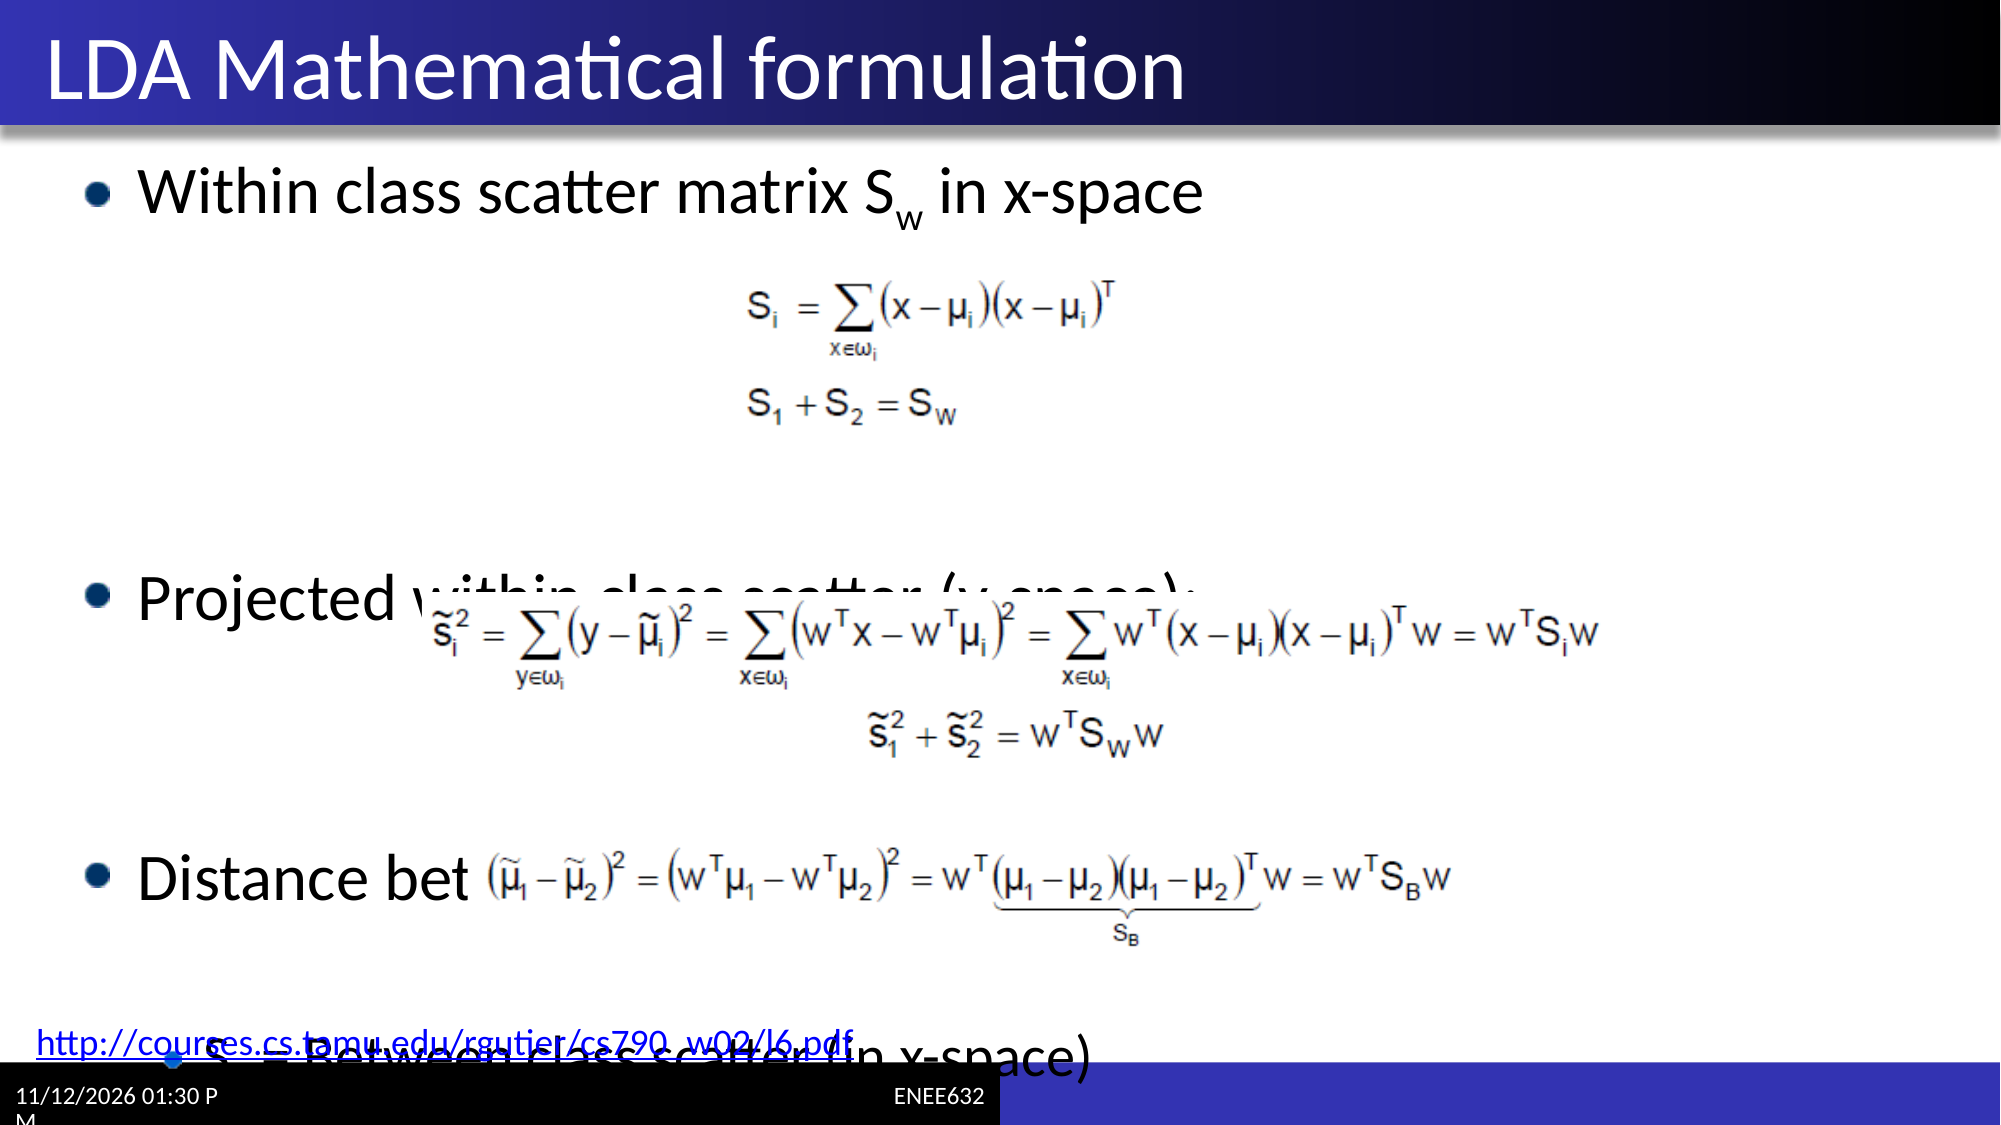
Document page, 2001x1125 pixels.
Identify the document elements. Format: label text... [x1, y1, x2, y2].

picture [81, 859, 110, 888]
text_box http://courses.cs.tamu.edu/rgutier/cs790_w02/l6.pdf [21, 1010, 870, 1071]
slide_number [0, 1065, 235, 1125]
picture [81, 579, 110, 608]
picture [728, 279, 1119, 428]
list Within class scatter matrix Sw in x-space Projected within class scatter (y-space): Distance between projected means: SB = Between class scatter (in x-space) [66, 139, 1901, 1001]
picture [81, 178, 110, 207]
picture [421, 592, 1664, 770]
picture [467, 843, 1483, 951]
title LDA Mathematical formulation [0, 0, 1951, 126]
